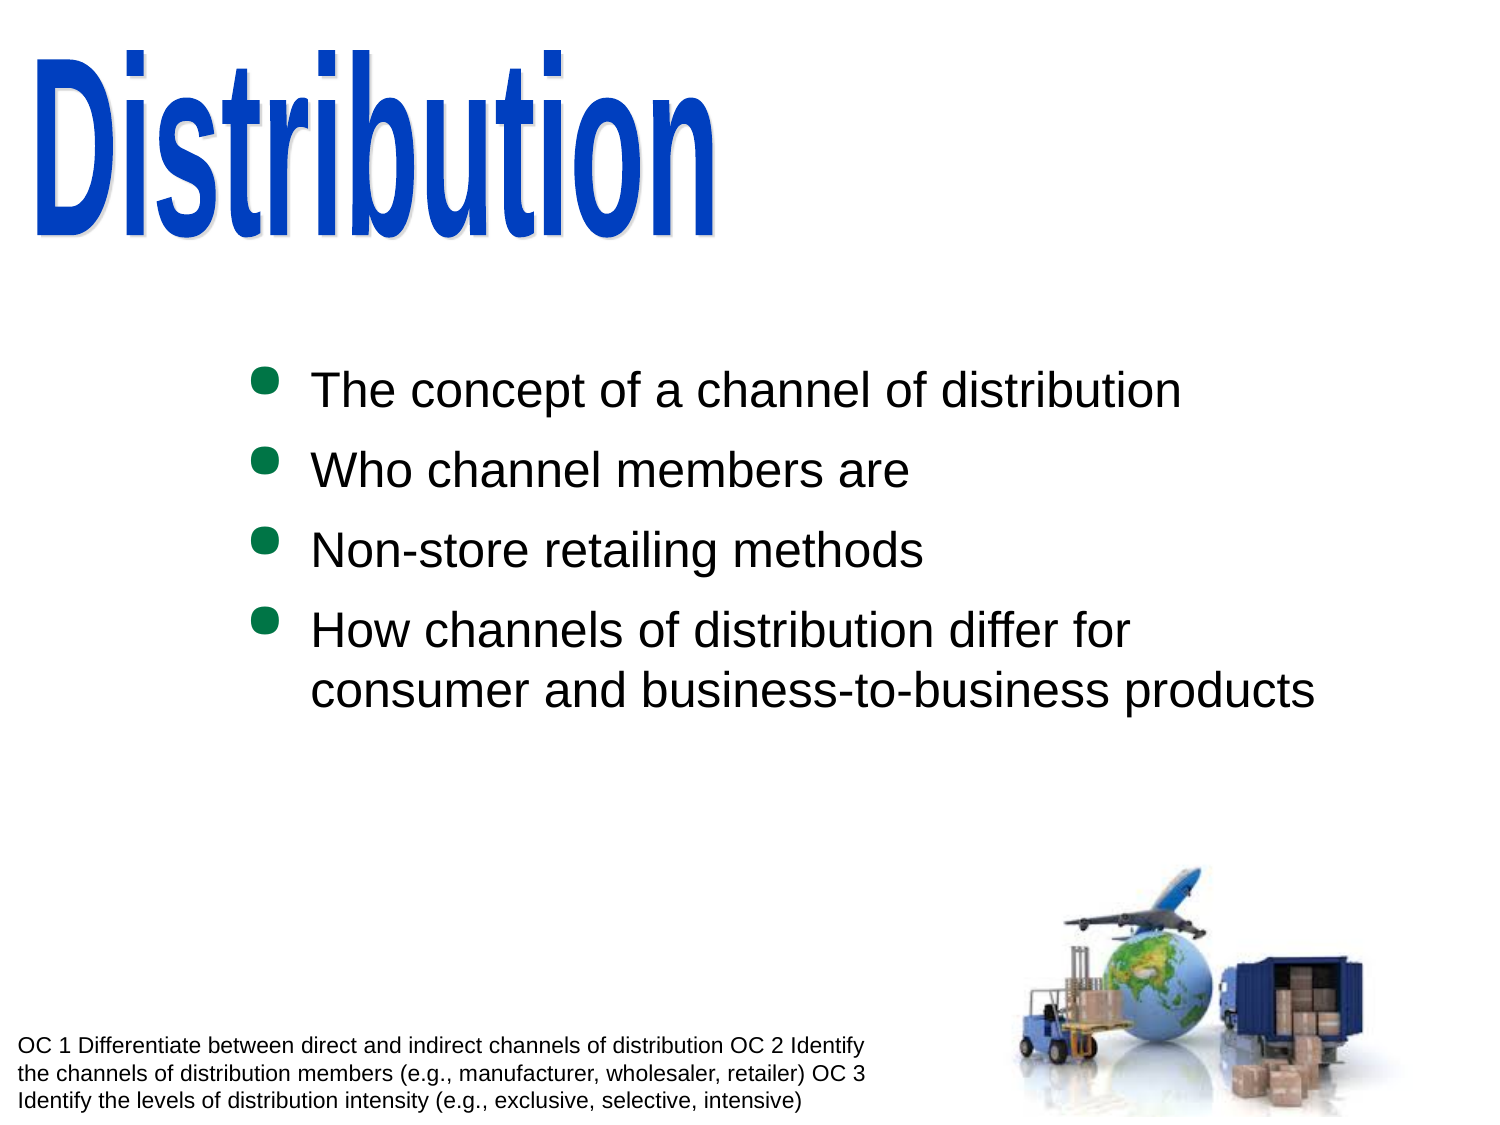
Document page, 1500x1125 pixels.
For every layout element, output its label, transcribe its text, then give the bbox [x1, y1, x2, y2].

text_box OC 1 Differentiate between direct and indirect channels of distribution OC 2 Identify the channels of distribution members (e.g., manufacturer, wholesaler, retailer) OC 3 Identify the levels of distribution intensity (e.g., exclusive, selective, intensive) [2, 1023, 886, 1121]
text_box The concept of a channel of distribution Who channel members are Non-store retailing methods How channels of distribution differ for consumer and business-to-business products [212, 350, 1350, 725]
picture [987, 840, 1433, 1117]
